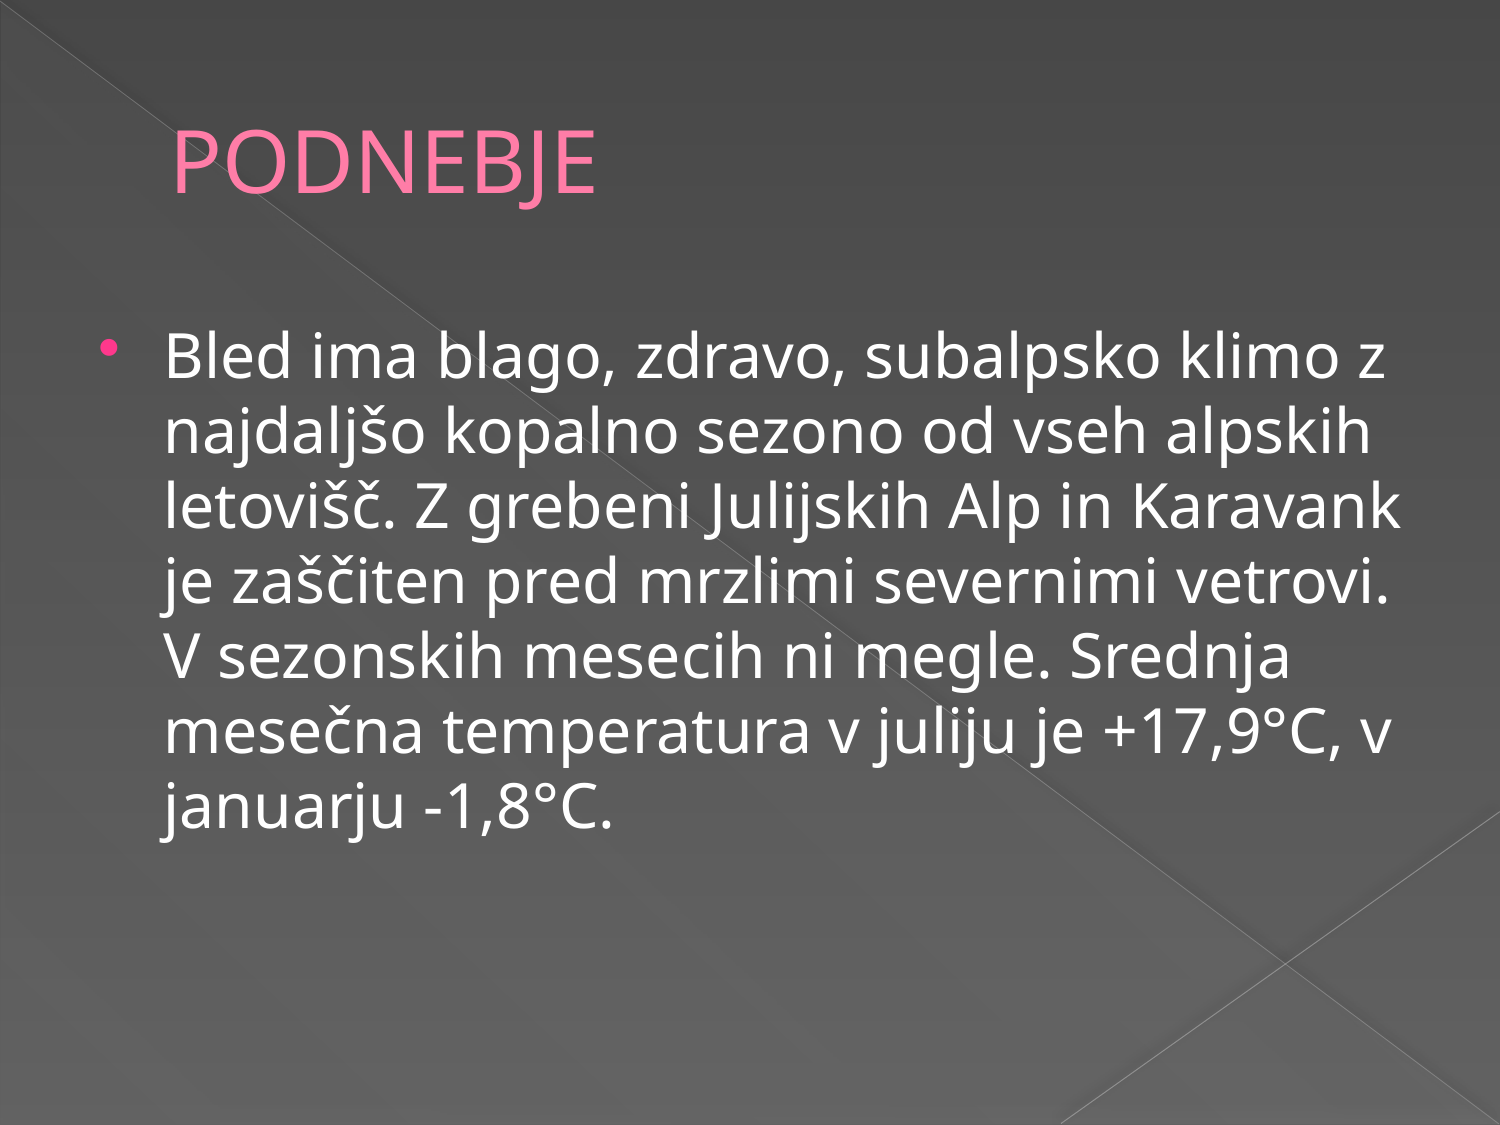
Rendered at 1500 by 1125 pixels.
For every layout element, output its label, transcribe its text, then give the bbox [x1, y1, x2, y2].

list Bled ima blago, zdravo, subalpsko klimo z najdaljšo kopalno sezono od vseh alpskih letovišč. Z grebeni Julijskih Alp in Karavank je zaščiten pred mrzlimi severnimi vetrovi. V sezonskih mesecih ni megle. Srednja mesečna temperatura v juliju je +17,9°C, v januarju -1,8°C. [75, 308, 1425, 1059]
title PODNEBJE [75, 43, 1425, 274]
